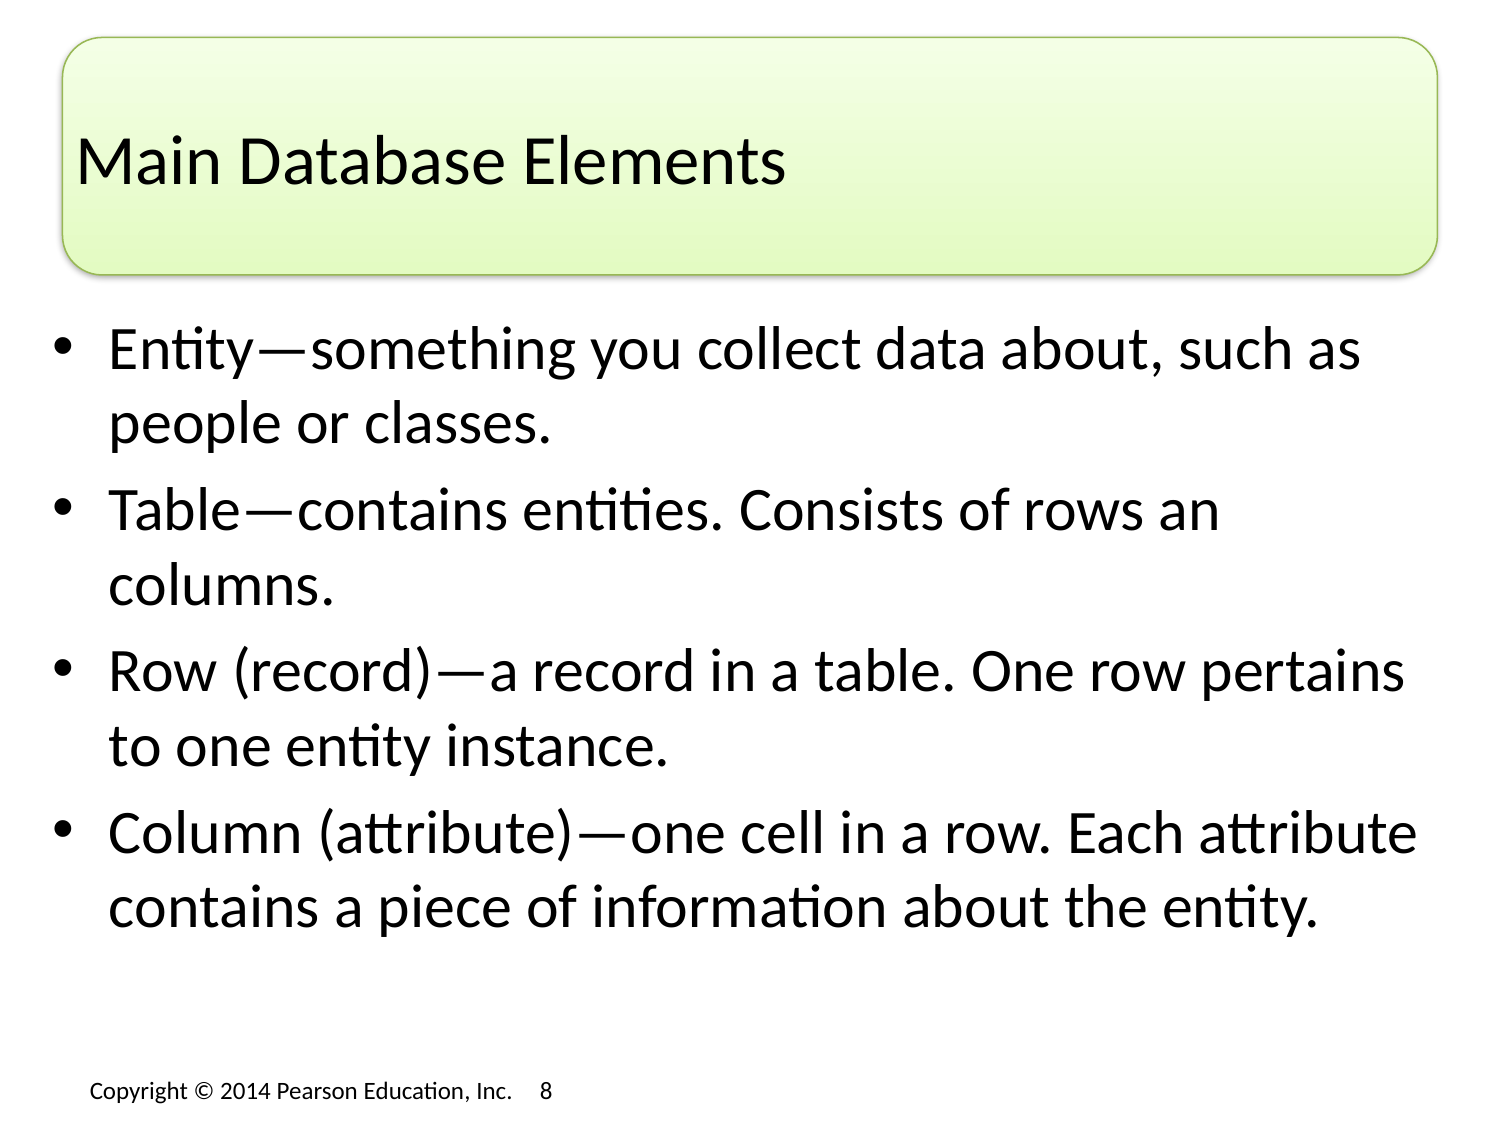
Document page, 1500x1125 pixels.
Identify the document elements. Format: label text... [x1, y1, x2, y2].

title Main Database Elements [75, 50, 1425, 263]
list Entity—something you collect data about, such as people or classes. Table—contains entities. Consists of rows an columns. Row (record)—a record in a table. One row pertains to one entity instance. Column (attribute)—one cell in a row. Each attribute contains a piece of information about the entity. [37, 299, 1445, 1001]
